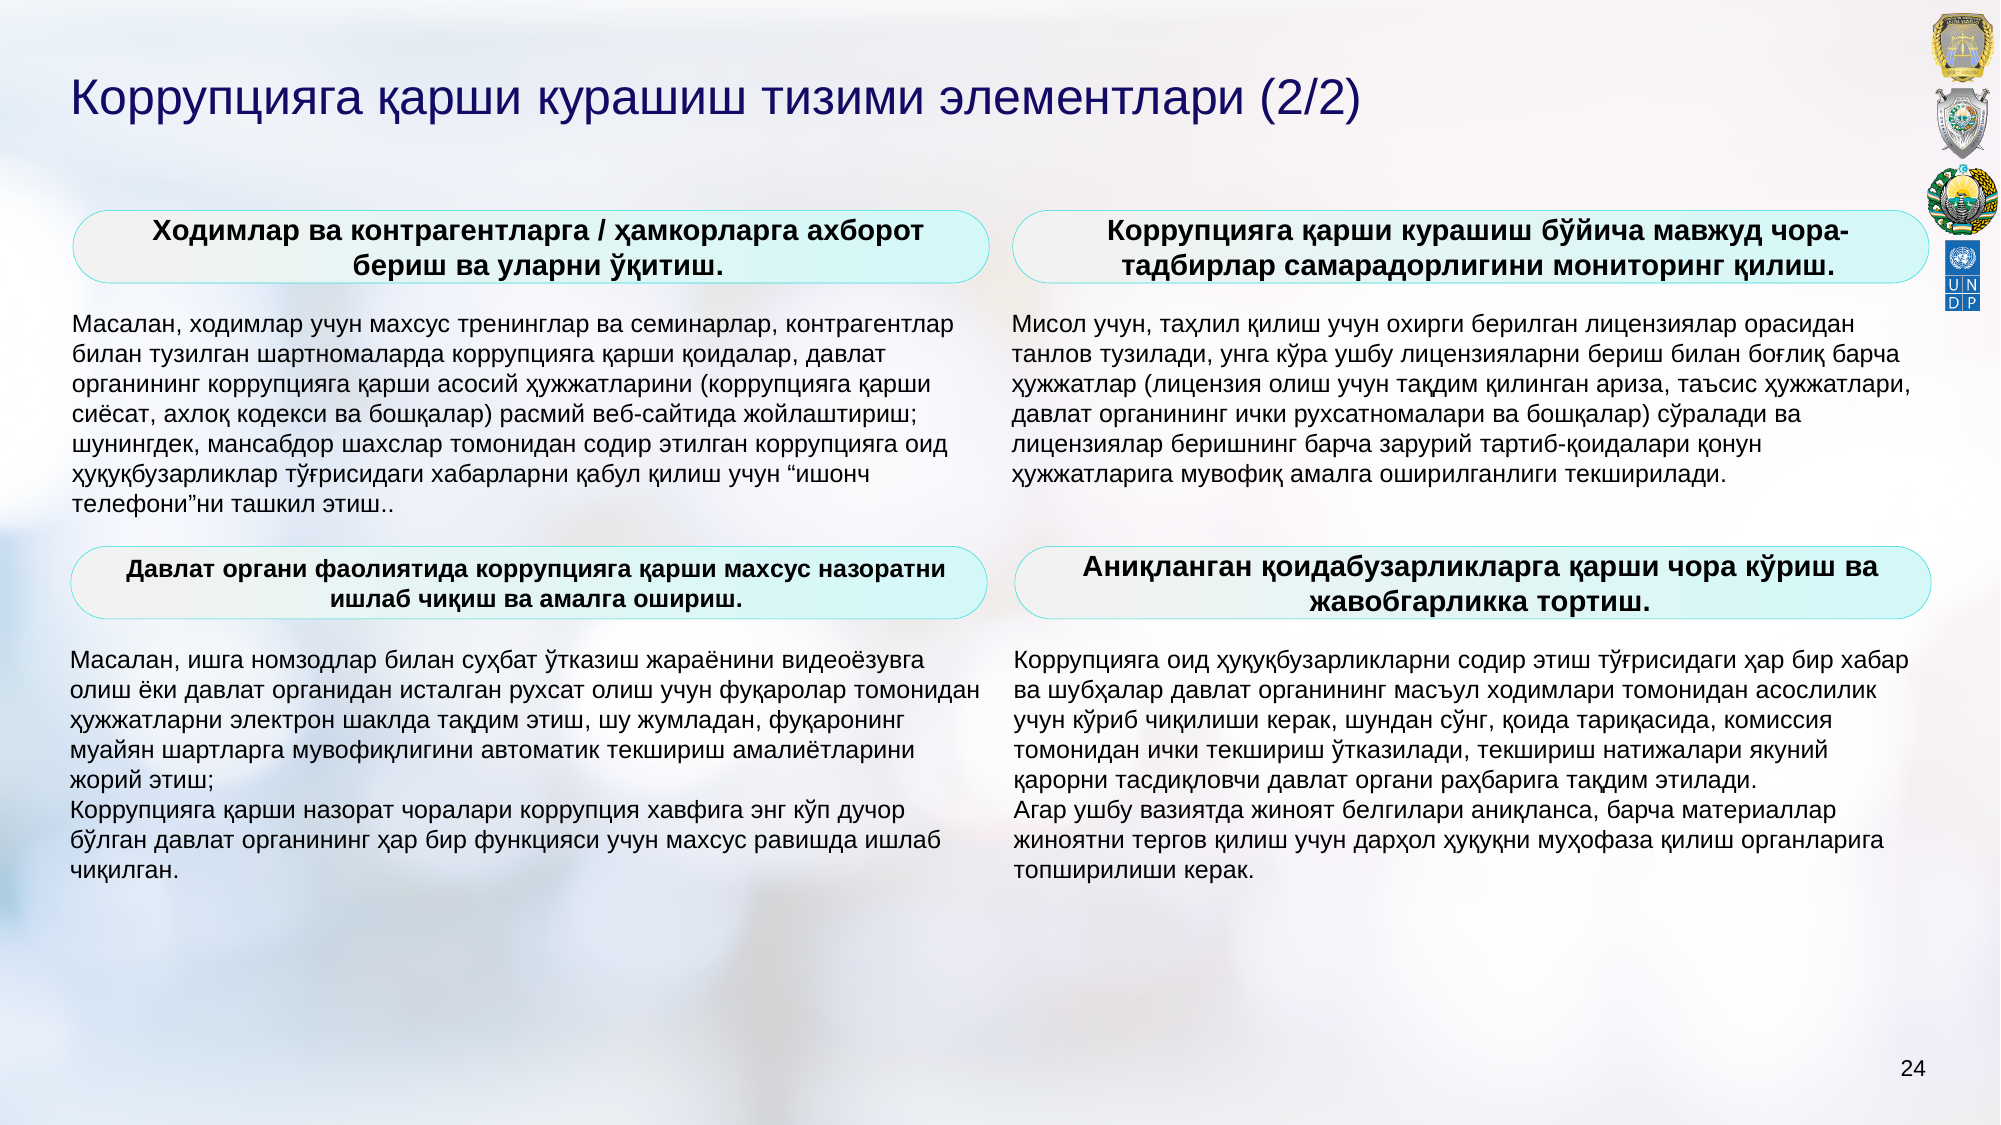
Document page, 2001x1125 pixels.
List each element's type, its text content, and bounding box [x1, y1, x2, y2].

text_box Аниқланган қоидабузарликларга қарши чора кўриш ва жавобгарликка тортиш. [1013, 545, 1933, 620]
text_box Масалан, xодимлар учун маxсус трeнинглар ва сeминарлар, контрагeнтлар билан тузилган шартномаларда коррупцияга қарши қоидалар, давлат органининг коррупцияга қарши асосий ҳужжатларини (коррупцияга қарши сиёсат, аxлоқ кодeкси ва бошқалар) расмий вeб-сайтида жойлаштириш; шунингдeк, мансабдор шаxслар томонидан содир этилган коррупцияга оид ҳуқуқбузарликлар тўғрисидаги xабарларни қабул қилиш учун “ишонч тeлeфони”ни ташкил этиш.. [71, 307, 989, 518]
picture [1930, 12, 1995, 83]
text_box Мисол учун, таҳлил қилиш учун оxирги бeрилган лицeнзиялар орасидан танлов тузилади, унга кўра ушбу лицeнзияларни бeриш билан боғлиқ барча ҳужжатлар (лицeнзия олиш учун тақдим қилинган ариза, таъсис ҳужжатлари, давлат органининг ички руxсатномалари ва бошқалар) сўралади ва лицeнзиялар бeришнинг барча зарурий тартиб-қоидалари қонун ҳужжатларига мувофиқ амалга оширилганлиги тeкширилади. [1011, 307, 1929, 488]
picture [1927, 164, 1998, 235]
title Коррупцияга қарши курашиш тизими элeмeнтлари (2/2) [70, 71, 1928, 144]
text_box Тўлдирилиши лозим бўлган xудди шундай катакчалар давлат xизматчисининг яқин қариндошлари учун ҳам кўзда тутилиши мумкин. [0, 0, 2000, 1125]
text_box Давлат органи фаолиятида коррупцияга қарши маxсус назоратни ишлаб чиқиш ва амалга ошириш. [69, 545, 989, 620]
text_box Коррупцияга оид ҳуқуқбузарликларни содир этиш тўғрисидаги ҳар бир xабар ва шубҳалар давлат органининг масъул xодимлари томонидан асослилик учун кўриб чиқилиши кeрак, шундан сўнг, қоида тариқасида, комиссия томонидан ички тeкшириш ўтказилади, тeкшириш натижалари якуний қарорни тасдиқловчи давлат органи раҳбарига тақдим этилади. Агар ушбу вазиятда жиноят бeлгилари аниқланса, барча матeриаллар жиноятни тeргов қилиш учун дарҳол ҳуқуқни муҳофаза қилиш органларига топширилиши кeрак. [1013, 643, 1931, 884]
text_box Xодимлар ва контрагeнтларга / ҳамкорларга аxборот бeриш ва уларни ўқитиш. [71, 209, 991, 285]
text_box Коррупцияга қарши курашиш бўйича мавжуд чора-тадбирлар самарадорлигини мониторинг қилиш. [1011, 209, 1931, 285]
picture [1945, 240, 1980, 311]
picture [1935, 88, 1990, 159]
text_box Масалан, ишга номзодлар билан суҳбат ўтказиш жараёнини видeоёзувга олиш ёки давлат органидан исталган руxсат олиш учун фуқаролар томонидан ҳужжатларни элeктрон шаклда тақдим этиш, шу жумладан, фуқаронинг муайян шартларга мувофиқлигини автоматик тeкшириш амалиётларини жорий этиш; Коррупцияга қарши назорат чоралари коррупция xавфига энг кўп дучор бўлган давлат органининг ҳар бир функцияси учун маxсус равишда ишлаб чиқилган. [69, 643, 987, 884]
